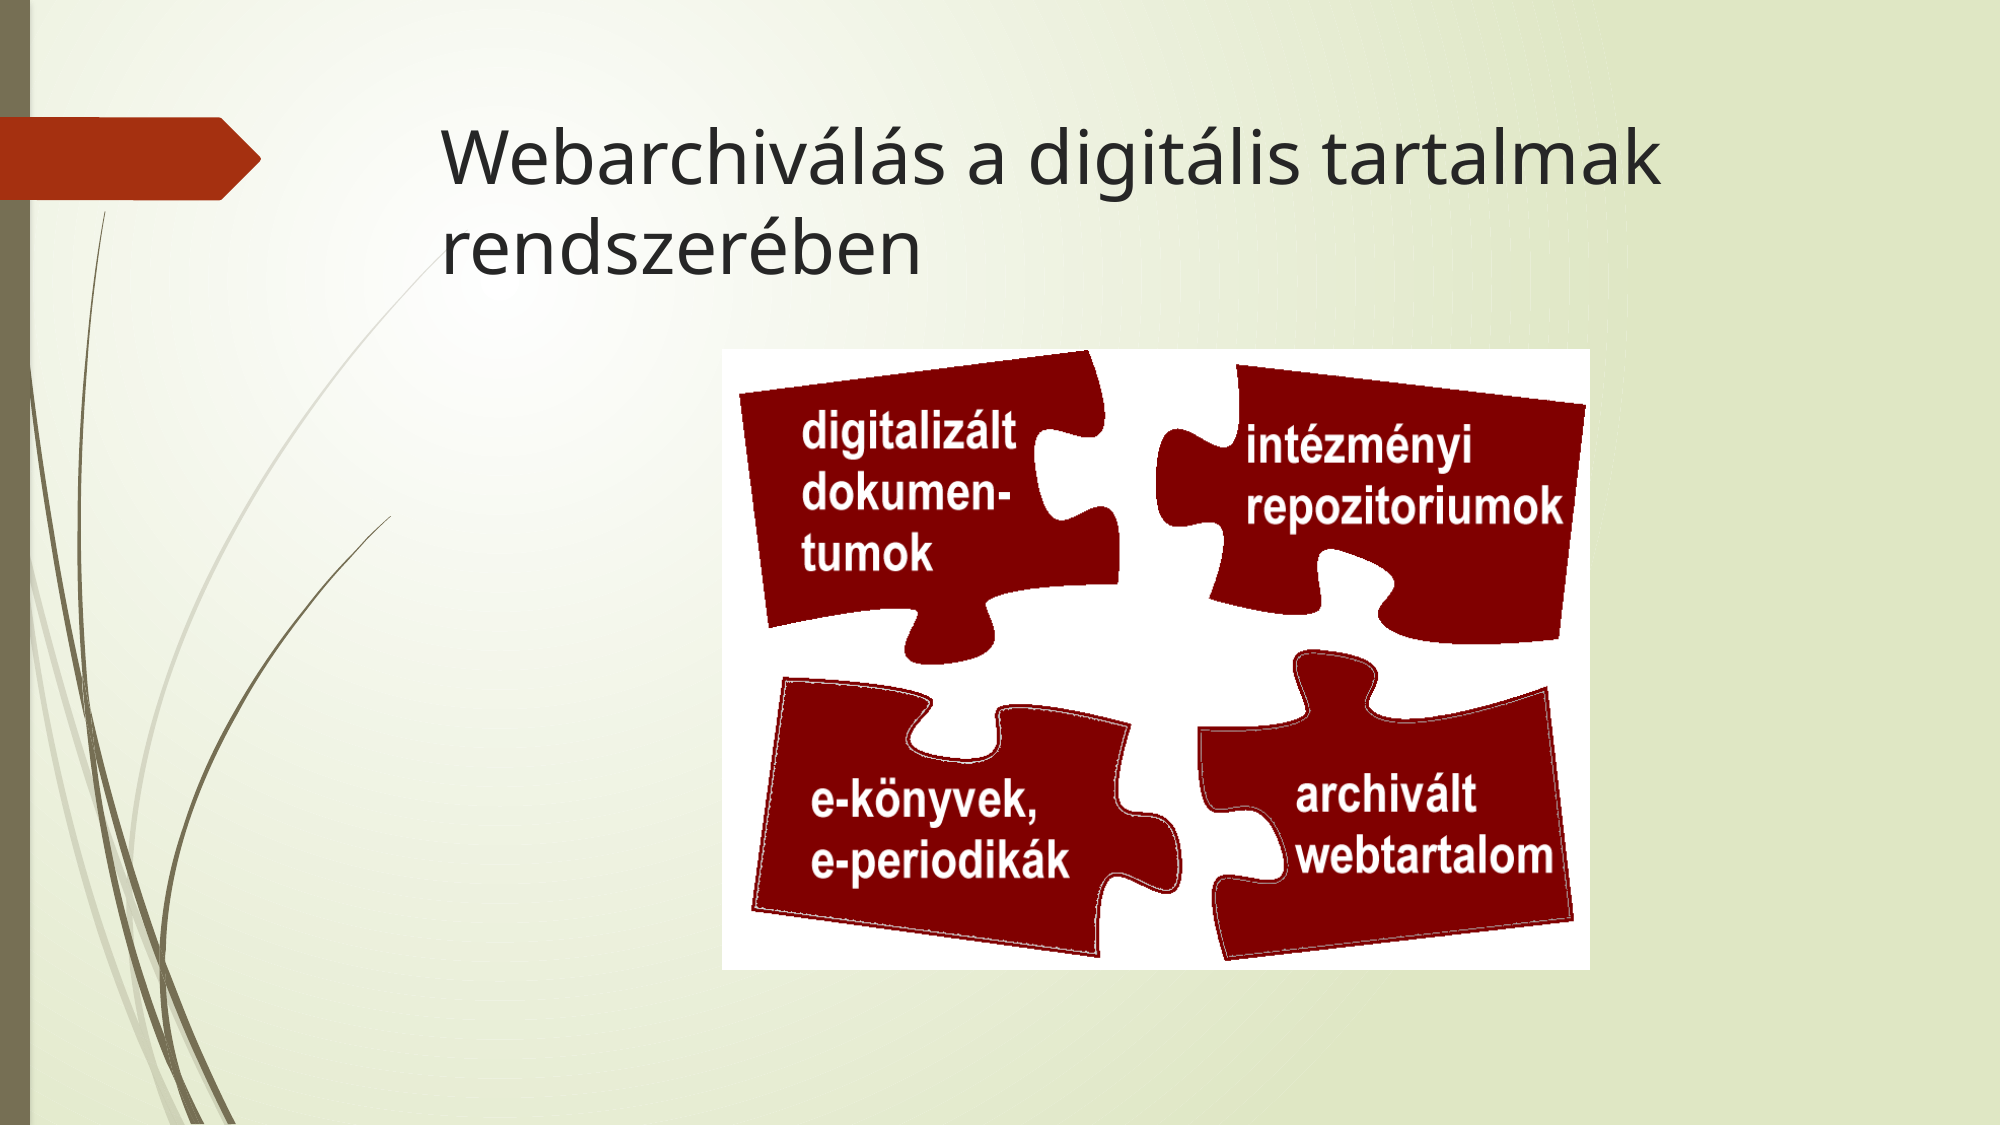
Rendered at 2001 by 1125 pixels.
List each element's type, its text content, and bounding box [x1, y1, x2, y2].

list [722, 349, 1590, 971]
title Webarchiválás a digitális tartalmak rendszerében [424, 102, 1888, 313]
